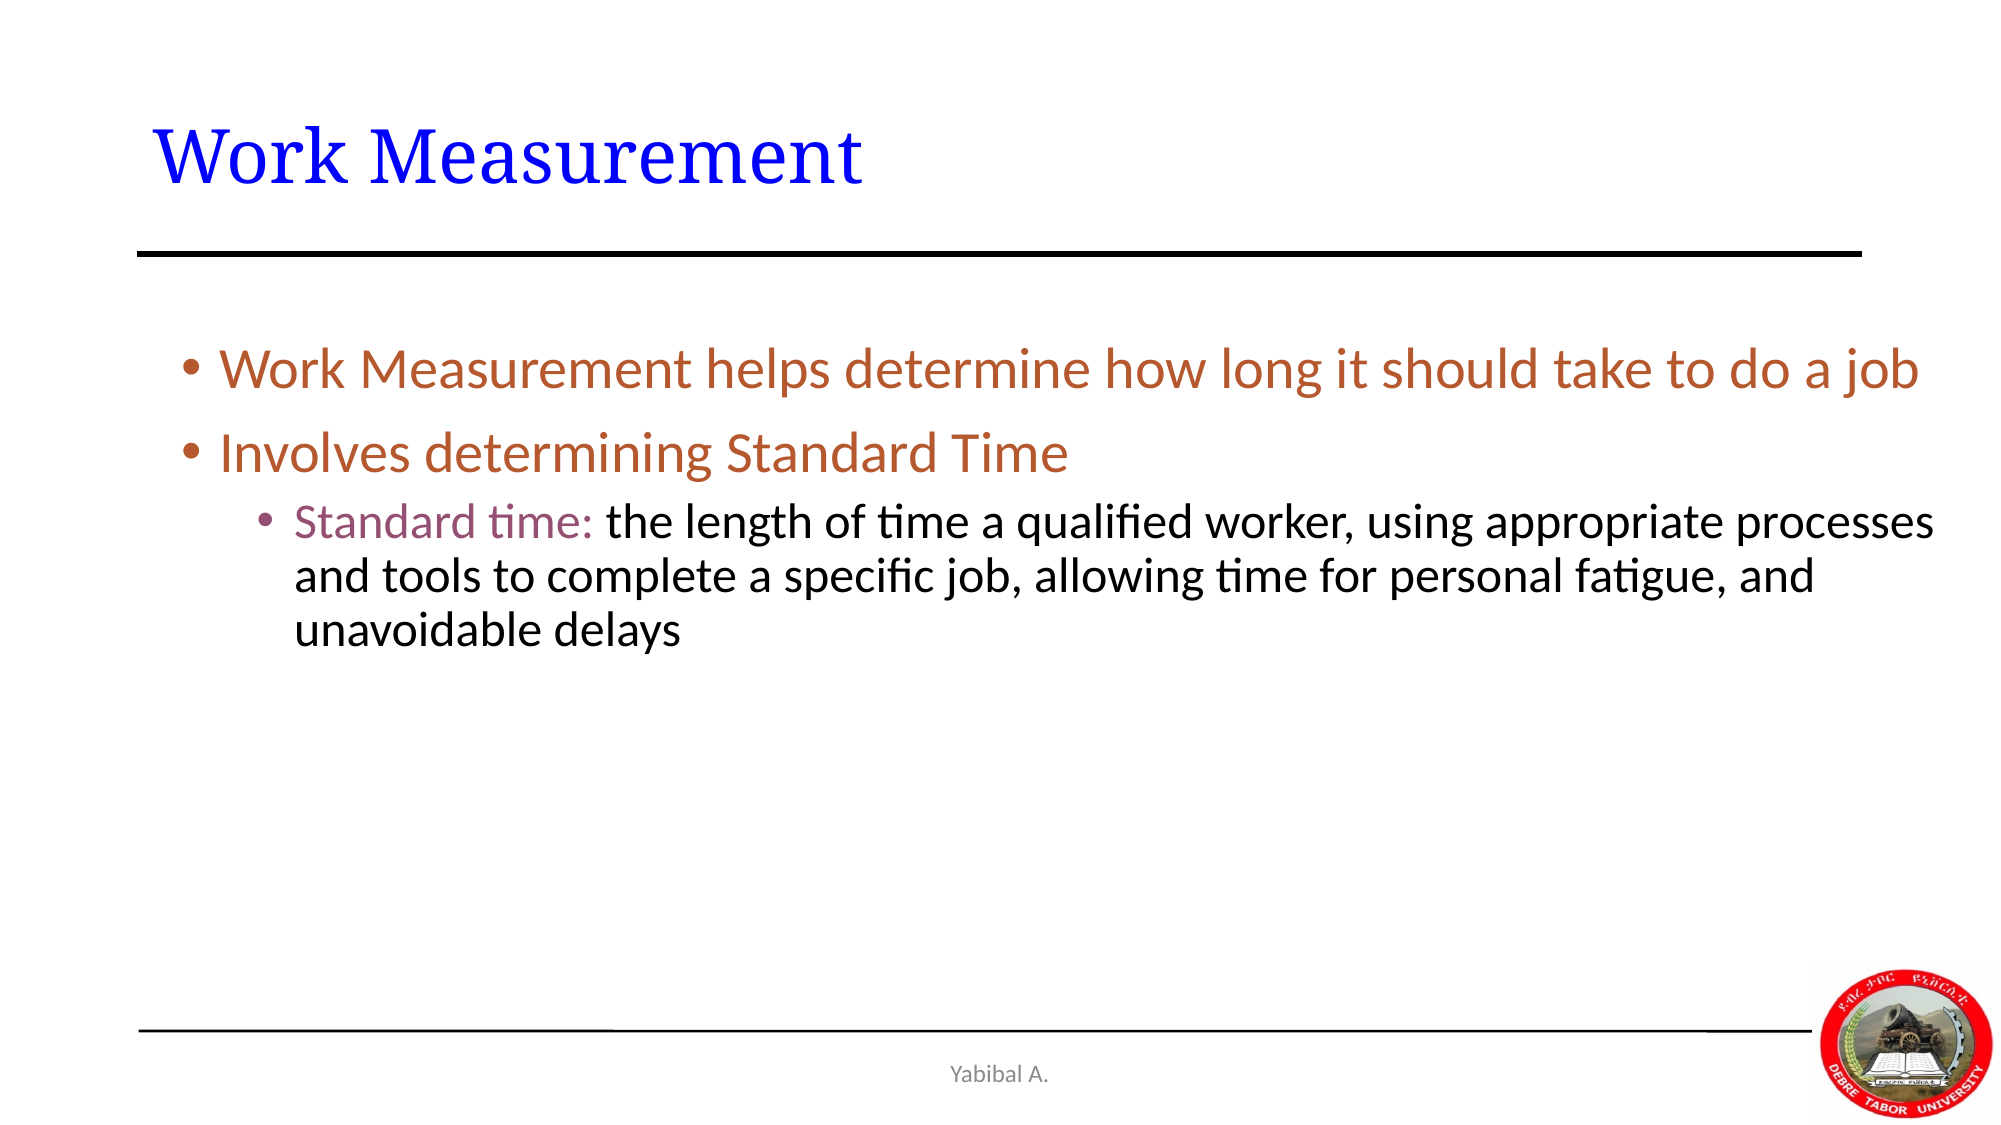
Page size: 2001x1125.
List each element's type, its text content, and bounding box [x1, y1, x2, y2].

picture [1812, 962, 2000, 1125]
title Work Measurement [137, 59, 1863, 259]
list Work Measurement helps determine how long it should take to do a job Involves determining Standard Time Standard time: the length of time a qualified worker, using appropriate processes and tools to complete a specific job, allowing time for personal fatigue, and unavoidable delays [166, 331, 1959, 1006]
footer Yabibal A. [662, 1042, 1338, 1103]
